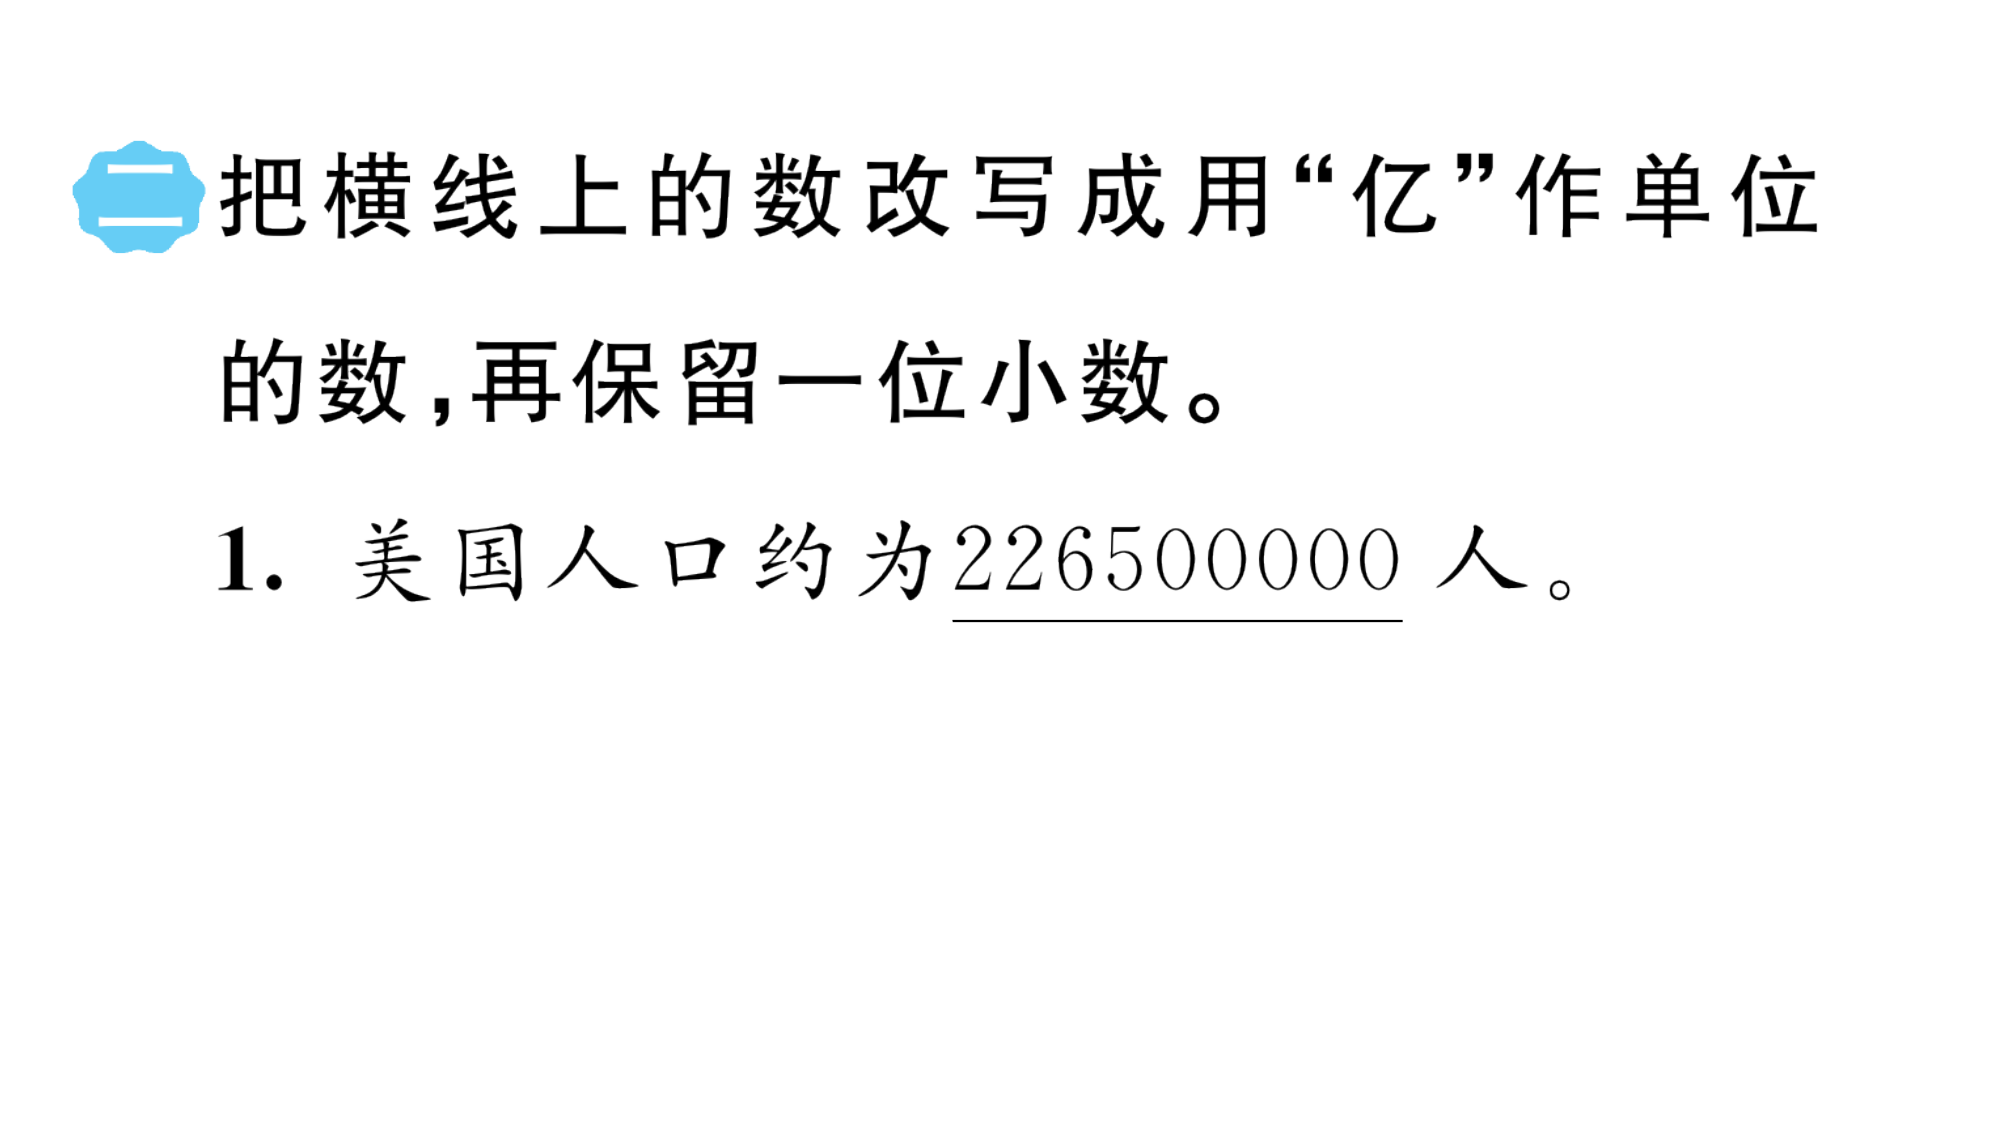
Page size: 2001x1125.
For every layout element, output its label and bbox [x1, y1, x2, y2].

picture [66, 78, 1847, 1023]
